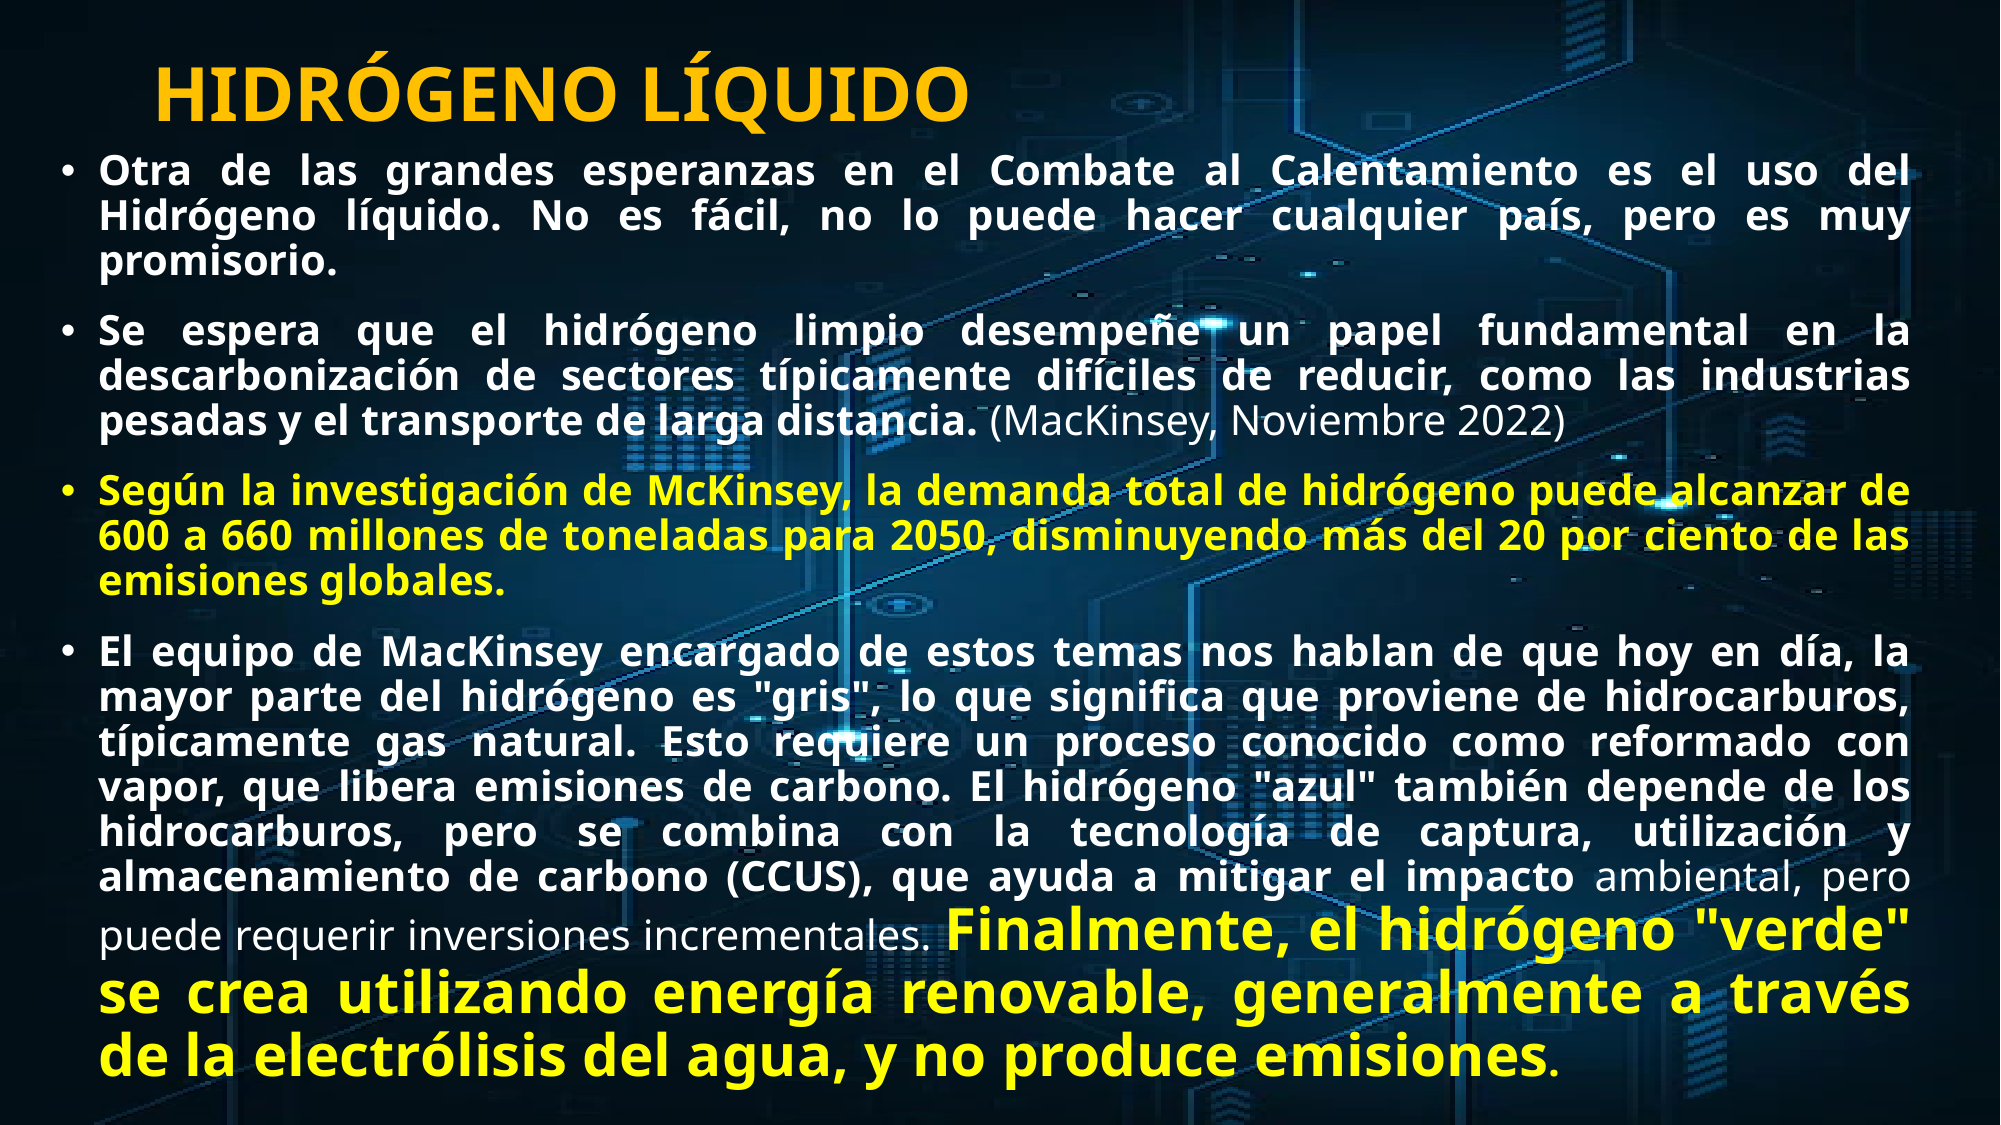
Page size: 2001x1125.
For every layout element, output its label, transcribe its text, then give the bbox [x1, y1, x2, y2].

picture [0, 0, 2000, 1125]
title HIDRÓGENO LÍQUIDO [137, 26, 1863, 142]
list Otra de las grandes esperanzas en el Combate al Calentamiento es el uso del Hidrógeno líquido. No es fácil, no lo puede hacer cualquier país, pero es muy promisorio. Se espera que el hidrógeno limpio desempeñe un papel fundamental en la descarbonización de sectores típicamente difíciles de reducir, como las industrias pesadas y el transporte de larga distancia. (MacKinsey, Noviembre 2022) Según la investigación de McKinsey, la demanda total de hidrógeno puede alcanzar de 600 a 660 millones de toneladas para 2050, disminuyendo más del 20 por ciento de las emisiones globales. El equipo de MacKinsey encargado de estos temas nos hablan de que hoy en día, la mayor parte del hidrógeno es "gris", lo que significa que proviene de hidrocarburos, típicamente gas natural. Esto requiere un proceso conocido como reformado con vapor, que libera emisiones de carbono. El hidrógeno "azul" también depende de los hidrocarburos, pero se combina con la tecnología de captura, utilización y almacenamiento de carbono (CCUS), que ayuda a mitigar el impacto ambiental, pero puede requerir inversiones incrementales. Finalmente, el hidrógeno "verde" se crea utilizando energía renovable, generalmente a través de la electrólisis del agua, y no produce emisiones. [45, 142, 1928, 1084]
